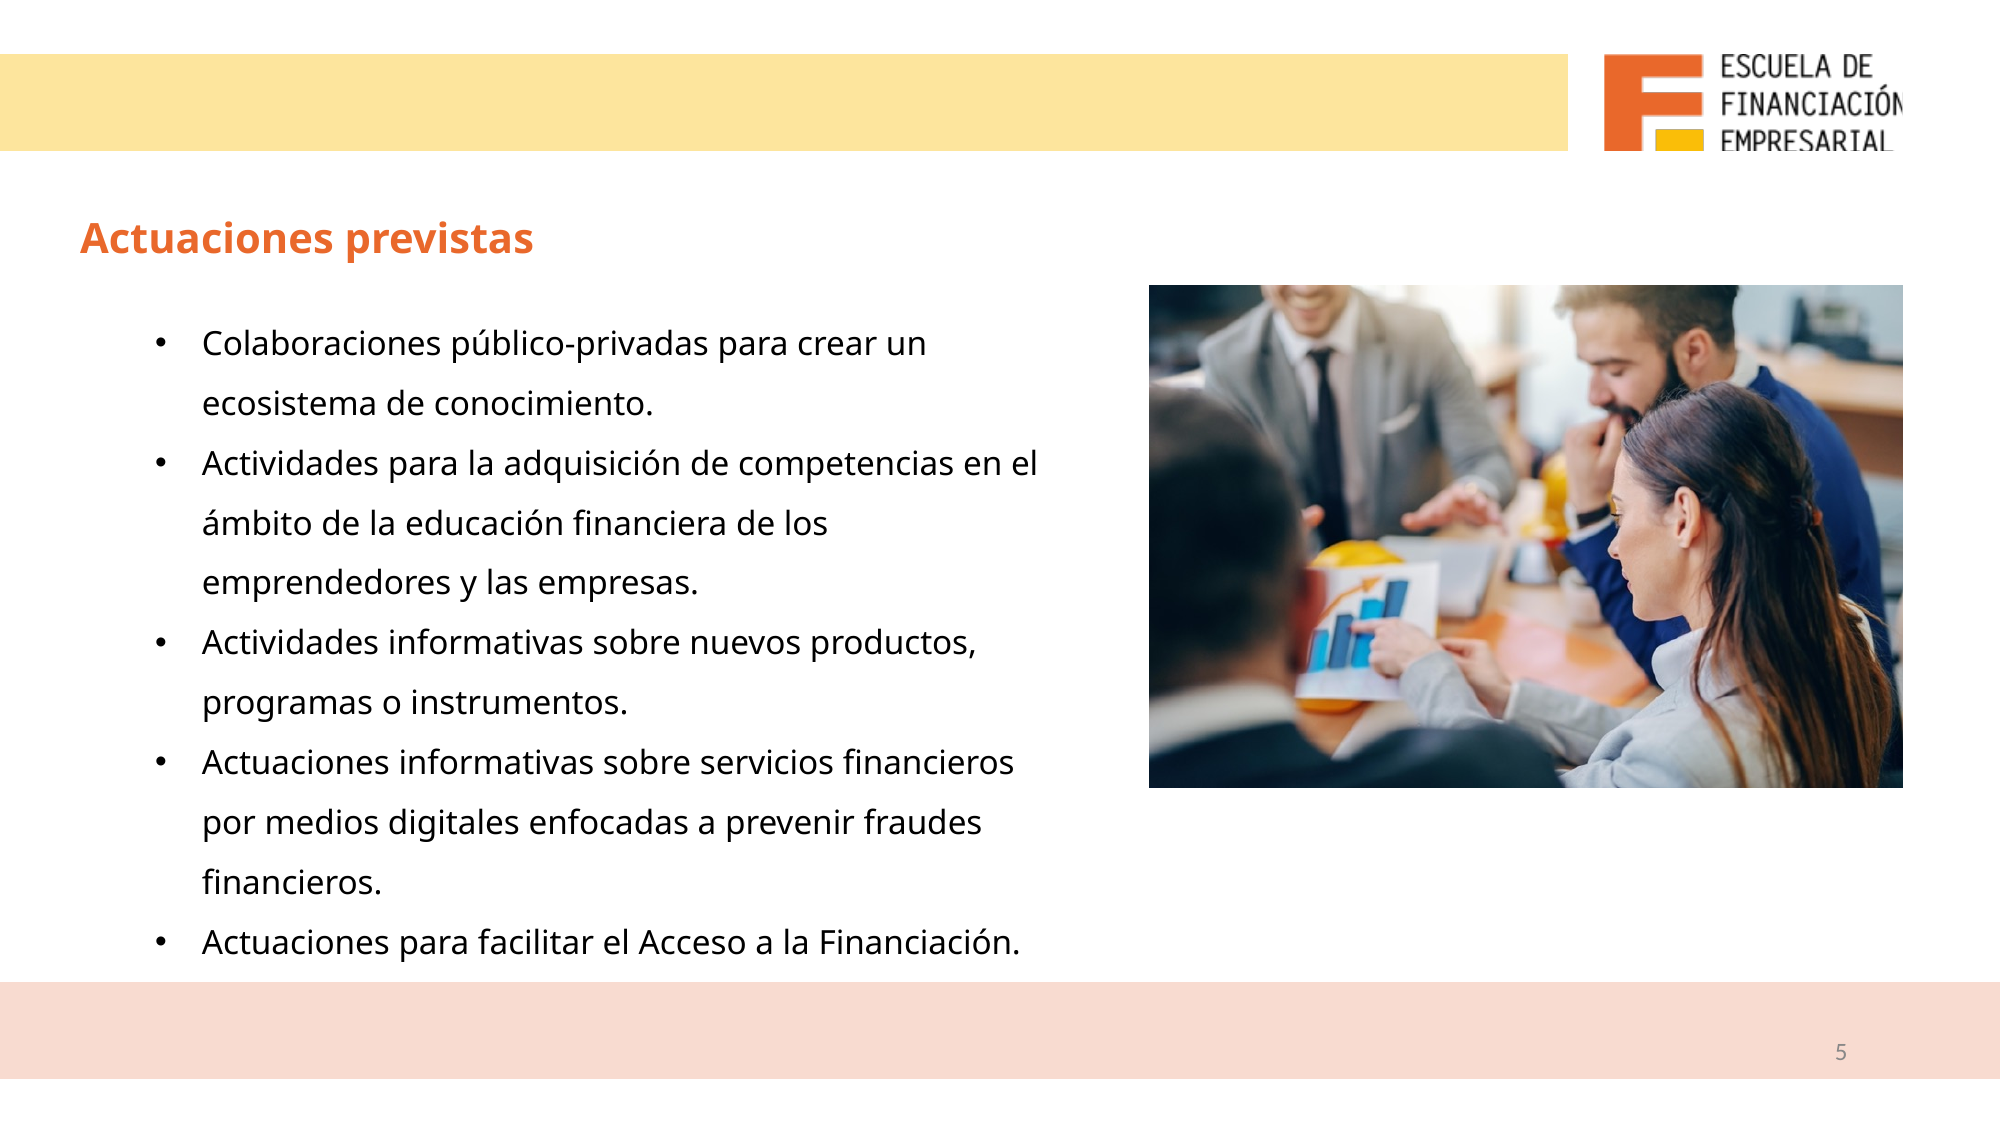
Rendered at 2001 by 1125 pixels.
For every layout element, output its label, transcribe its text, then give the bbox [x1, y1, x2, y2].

picture [1148, 284, 1903, 788]
text_box Actuaciones previstas Colaboraciones público-privadas para crear un ecosistema de conocimiento. Actividades para la adquisición de competencias en el ámbito de la educación financiera de los emprendedores y las empresas. Actividades informativas sobre nuevos productos, programas o instrumentos. Actuaciones informativas sobre servicios financieros por medios digitales enfocadas a prevenir fraudes financieros. Actuaciones para facilitar el Acceso a la Financiación. [65, 204, 1089, 969]
picture [0, 54, 1568, 151]
picture [0, 982, 2000, 1079]
